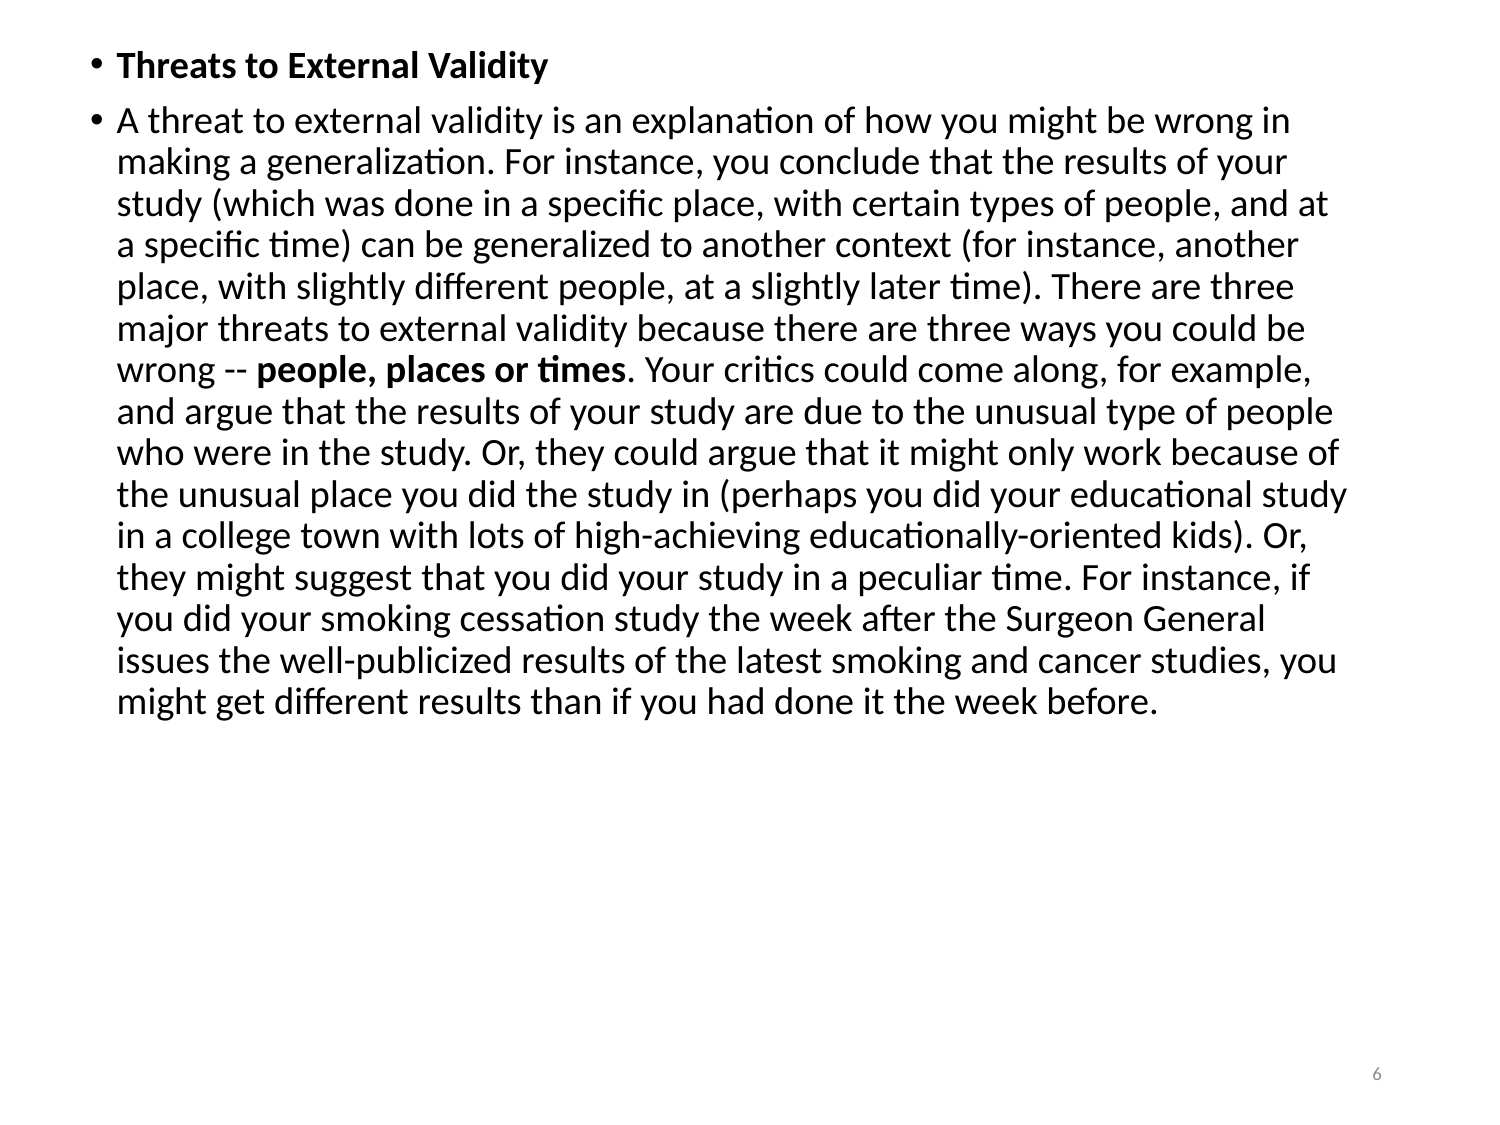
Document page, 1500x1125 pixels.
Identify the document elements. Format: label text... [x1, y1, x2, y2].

list Threats to External Validity A threat to external validity is an explanation of how you might be wrong in making a generalization. For instance, you conclude that the results of your study (which was done in a specific place, with certain types of people, and at a specific time) can be generalized to another context (for instance, another place, with slightly different people, at a slightly later time). There are three major threats to external validity because there are three ways you could be wrong -- people, places or times. Your critics could come along, for example, and argue that the results of your study are due to the unusual type of people who were in the study. Or, they could argue that it might only work because of the unusual place you did the study in (perhaps you did your educational study in a college town with lots of high-achieving educationally-oriented kids). Or, they might suggest that you did your study in a peculiar time. For instance, if you did your smoking cessation study the week after the Surgeon General issues the well-publicized results of the latest smoking and cancer studies, you might get different results than if you had done it the week before. [75, 37, 1369, 752]
slide_number 6 [1059, 1042, 1397, 1103]
